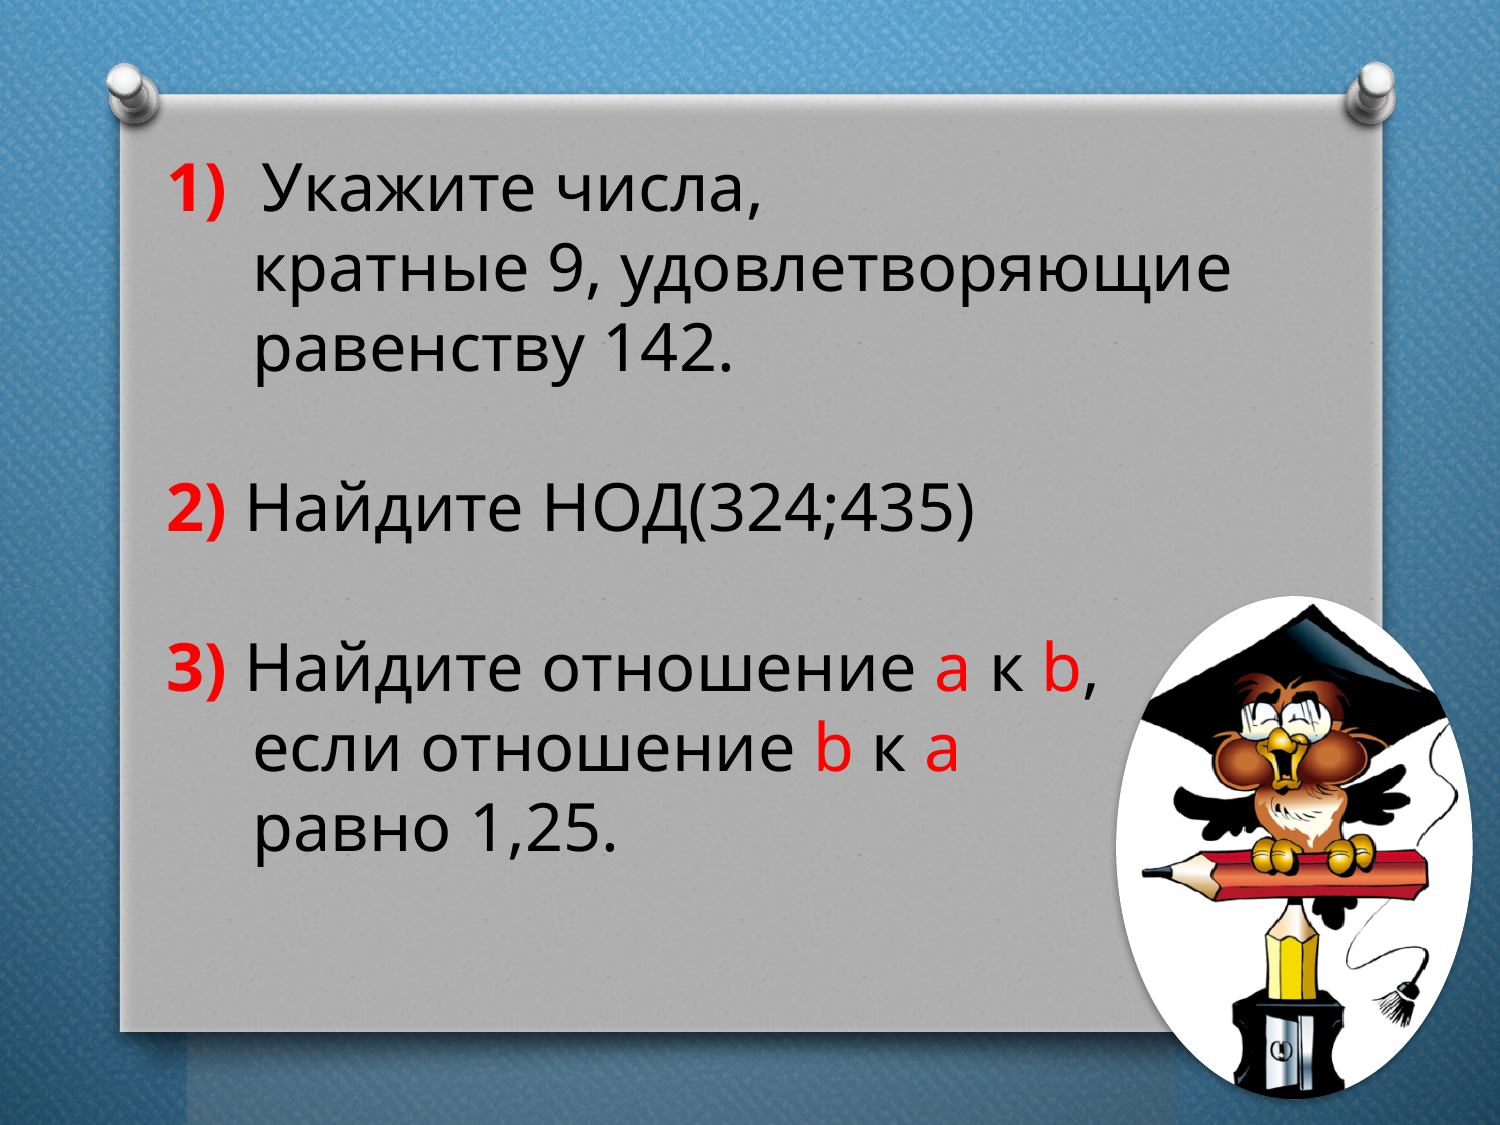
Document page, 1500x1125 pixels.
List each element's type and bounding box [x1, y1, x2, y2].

picture [1115, 595, 1473, 1100]
picture [1317, 35, 1439, 156]
picture [75, 29, 198, 153]
